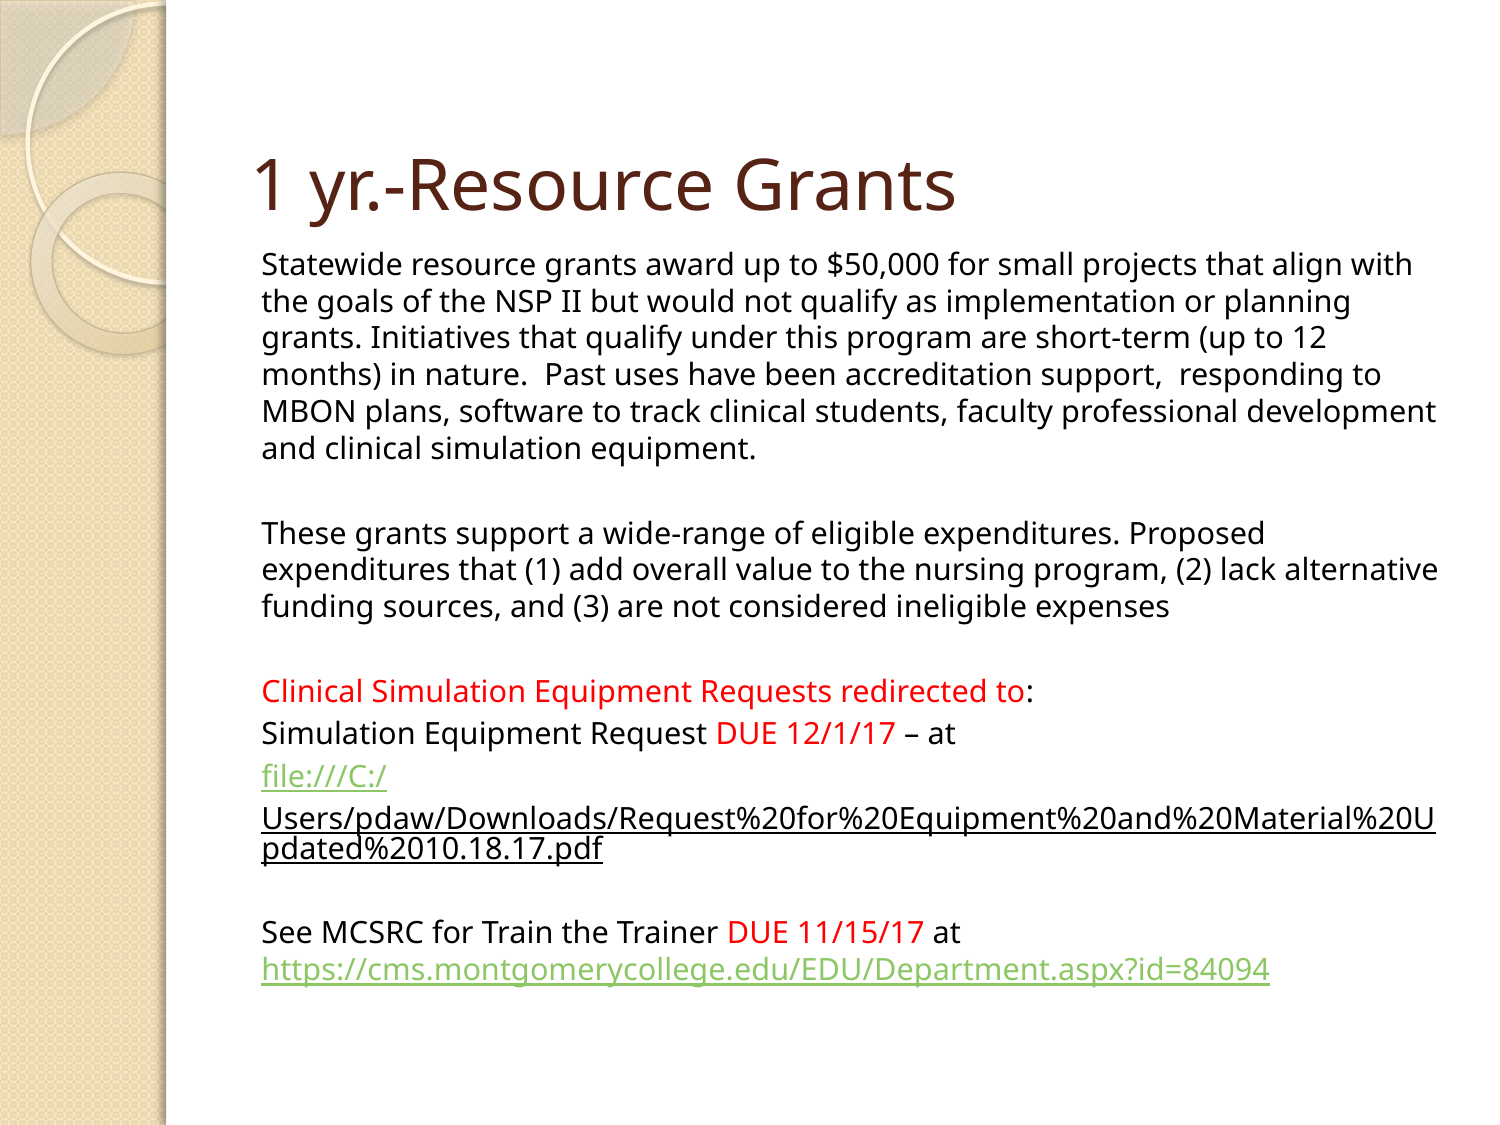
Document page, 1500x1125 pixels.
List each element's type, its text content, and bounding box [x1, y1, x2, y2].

title 1 yr.-Resource Grants [235, 45, 1466, 233]
list Statewide resource grants award up to $50,000 for small projects that align with the goals of the NSP II but would not qualify as implementation or planning grants. Initiatives that qualify under this program are short-term (up to 12 months) in nature. Past uses have been accreditation support, responding to MBON plans, software to track clinical students, faculty professional development and clinical simulation equipment. These grants support a wide-range of eligible expenditures. Proposed expenditures that (1) add overall value to the nursing program, (2) lack alternative funding sources, and (3) are not considered ineligible expenses Clinical Simulation Equipment Requests redirected to: Simulation Equipment Request DUE 12/1/17 – at file:///C:/Users/pdaw/Downloads/Request%20for%20Equipment%20and%20Material%20Updated%2010.18.17.pdf See MCSRC for Train the Trainer DUE 11/15/17 at https://cms.montgomerycollege.edu/EDU/Department.aspx?id=84094 [235, 237, 1466, 1025]
